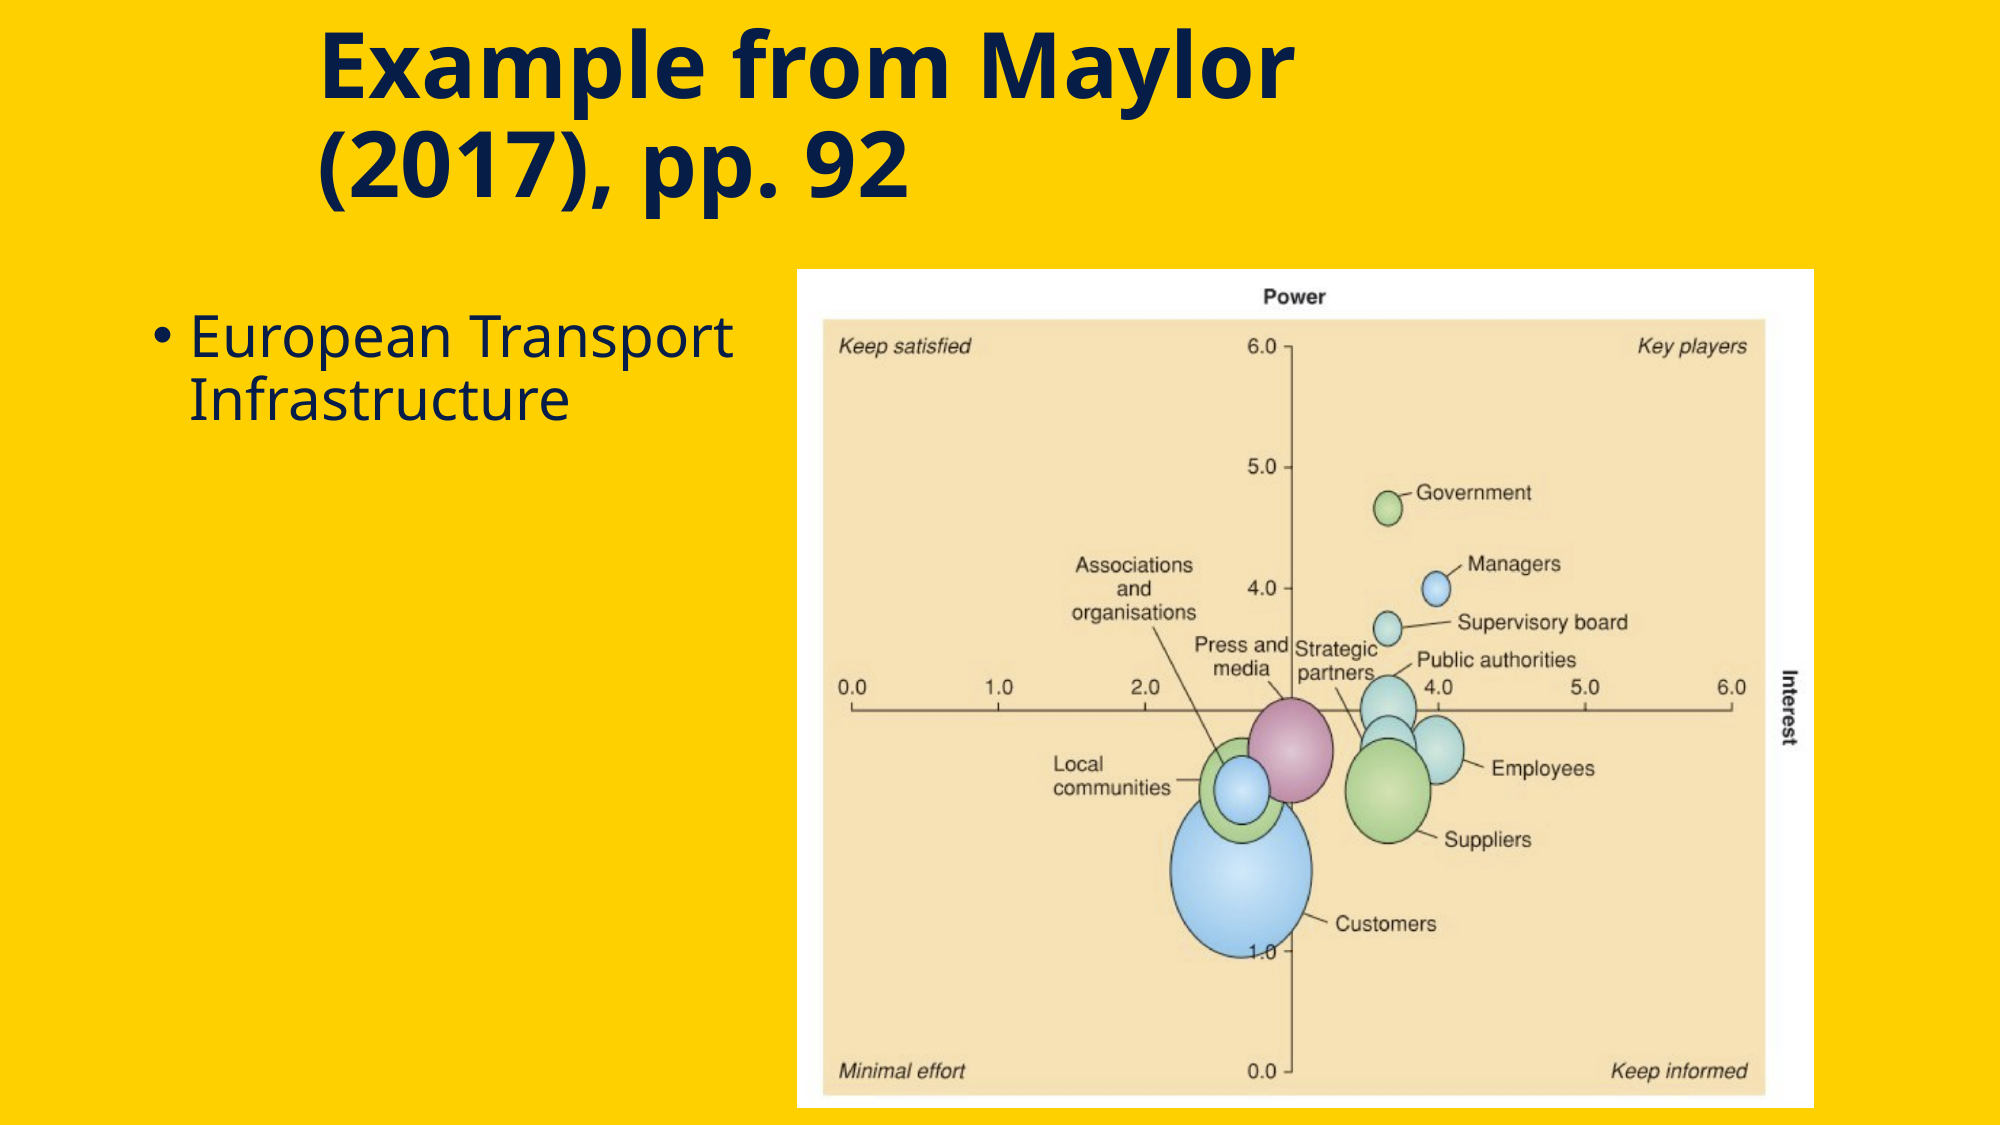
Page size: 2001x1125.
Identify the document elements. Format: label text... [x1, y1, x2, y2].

title Example from Maylor (2017), pp. 92 [302, 10, 1447, 228]
list European Transport Infrastructure [137, 299, 797, 1014]
picture [797, 269, 1814, 1108]
